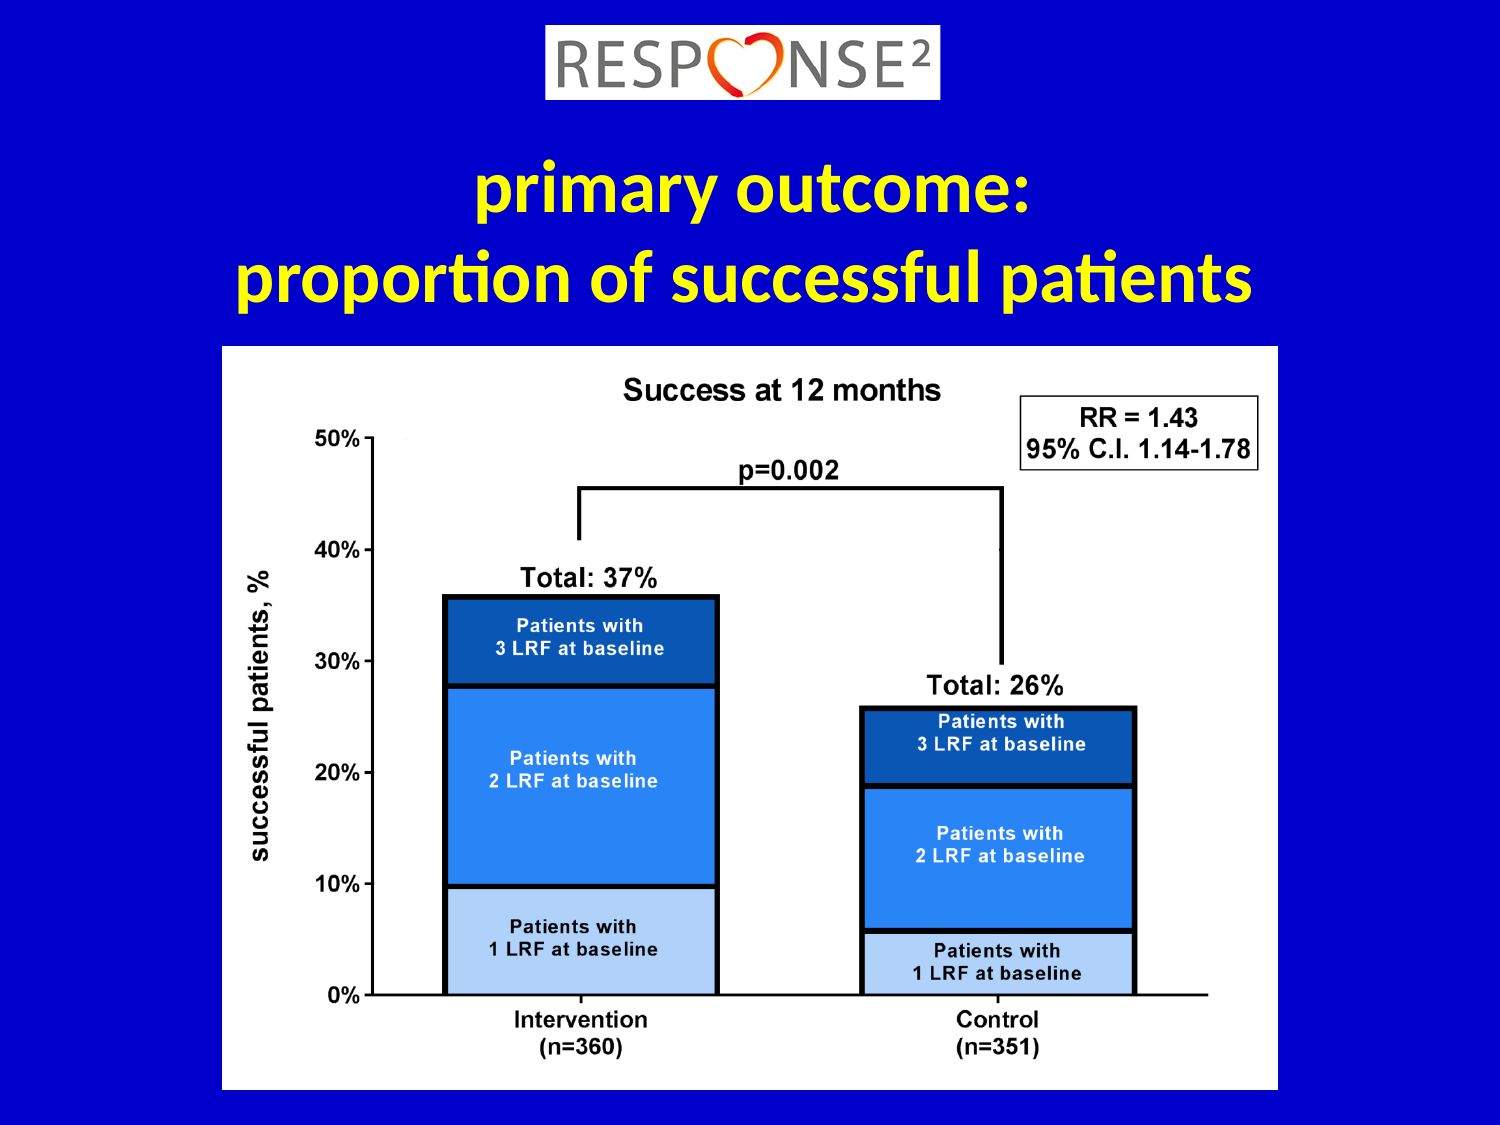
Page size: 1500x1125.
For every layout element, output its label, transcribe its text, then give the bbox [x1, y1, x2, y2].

text_box primary outcome: proportion of successful patients [219, 129, 1287, 325]
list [221, 346, 1278, 1090]
picture [545, 25, 941, 100]
